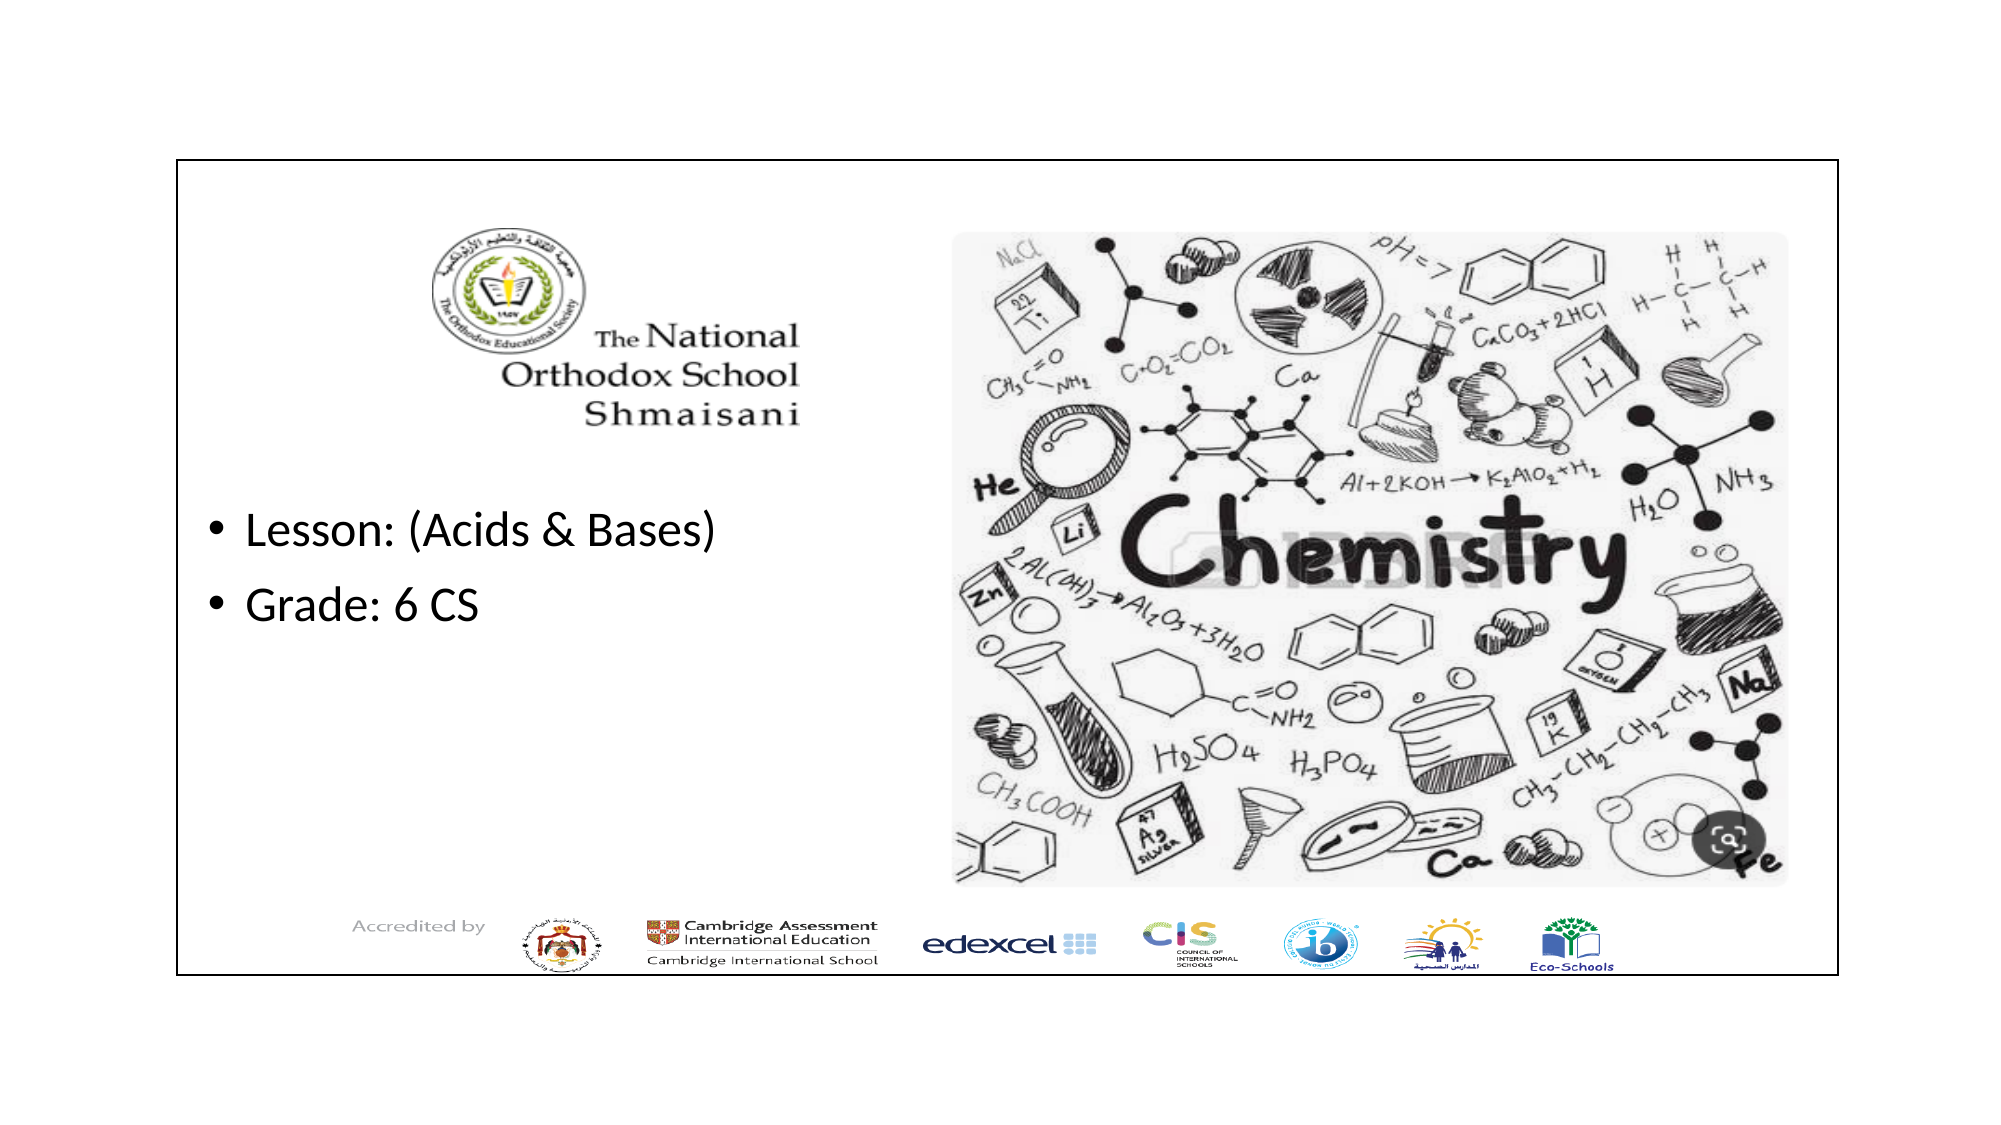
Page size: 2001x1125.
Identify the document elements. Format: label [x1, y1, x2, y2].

picture [351, 915, 1640, 976]
picture [931, 207, 1809, 889]
text_box [176, 159, 1839, 976]
picture [432, 228, 800, 435]
